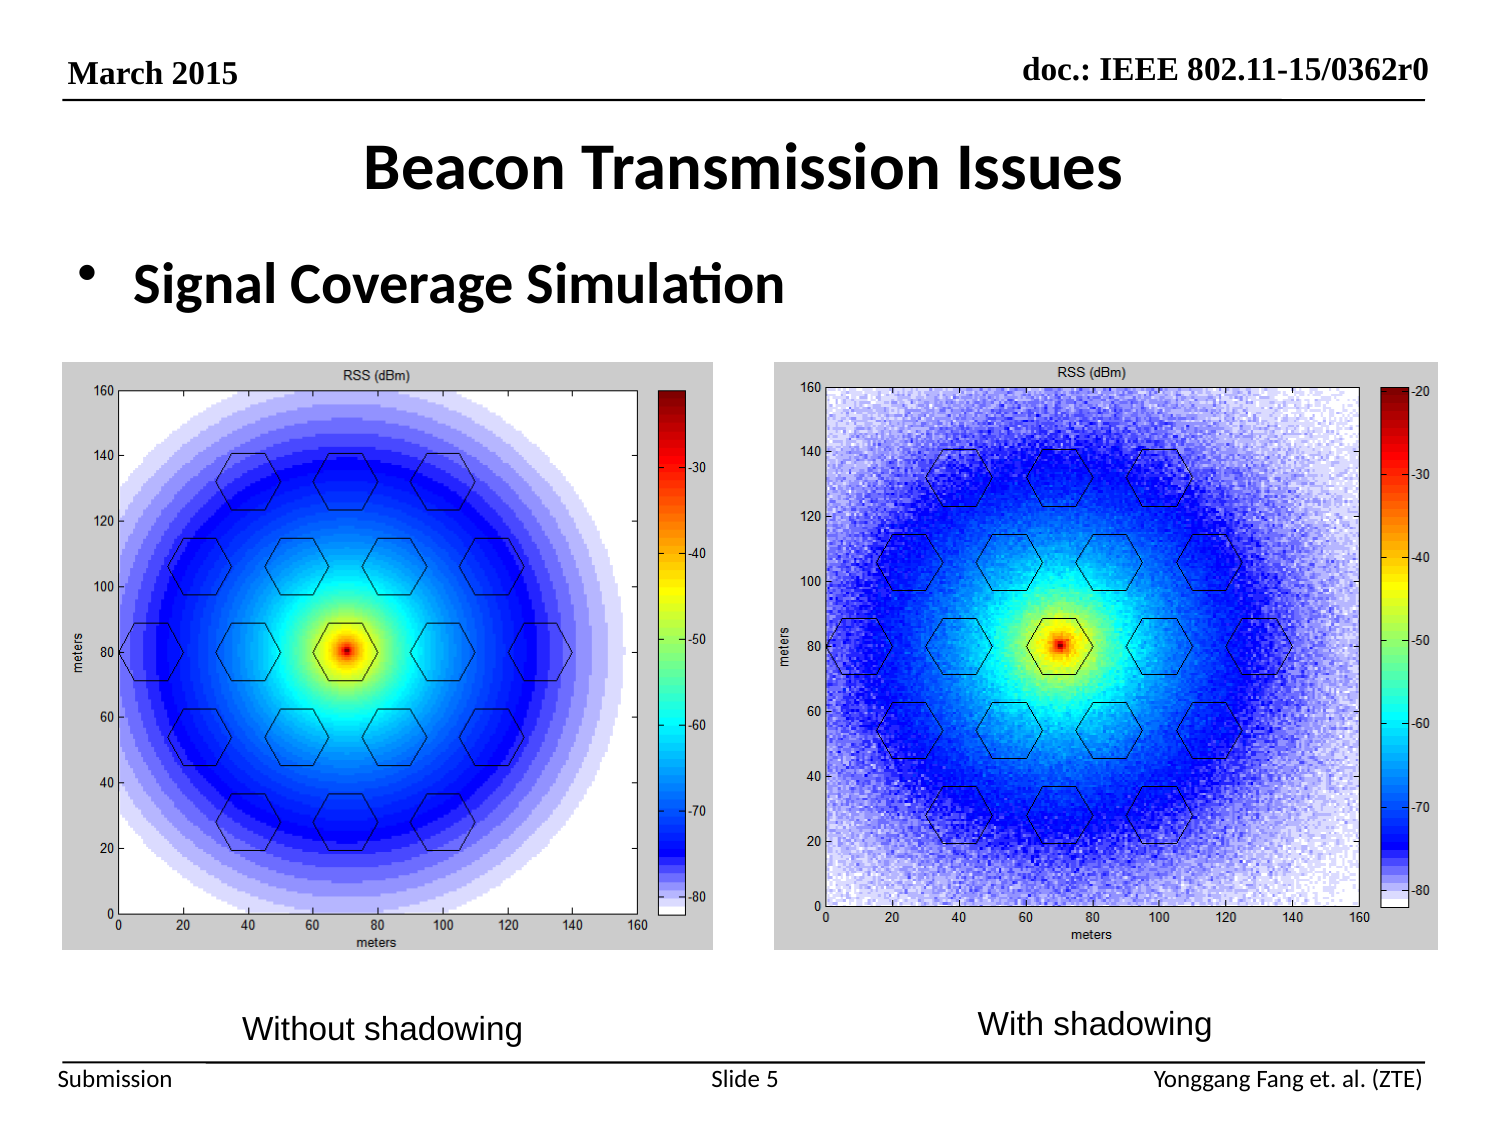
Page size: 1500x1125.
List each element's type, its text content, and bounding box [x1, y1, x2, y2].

slide_number Slide 5 [702, 1062, 788, 1094]
list Signal Coverage Simulation [62, 237, 1438, 326]
picture [62, 362, 713, 951]
picture [774, 362, 1438, 951]
text_box Without shadowing [150, 999, 625, 1055]
text_box With shadowing [862, 994, 1338, 1050]
title Beacon Transmission Issues [62, 99, 1426, 226]
